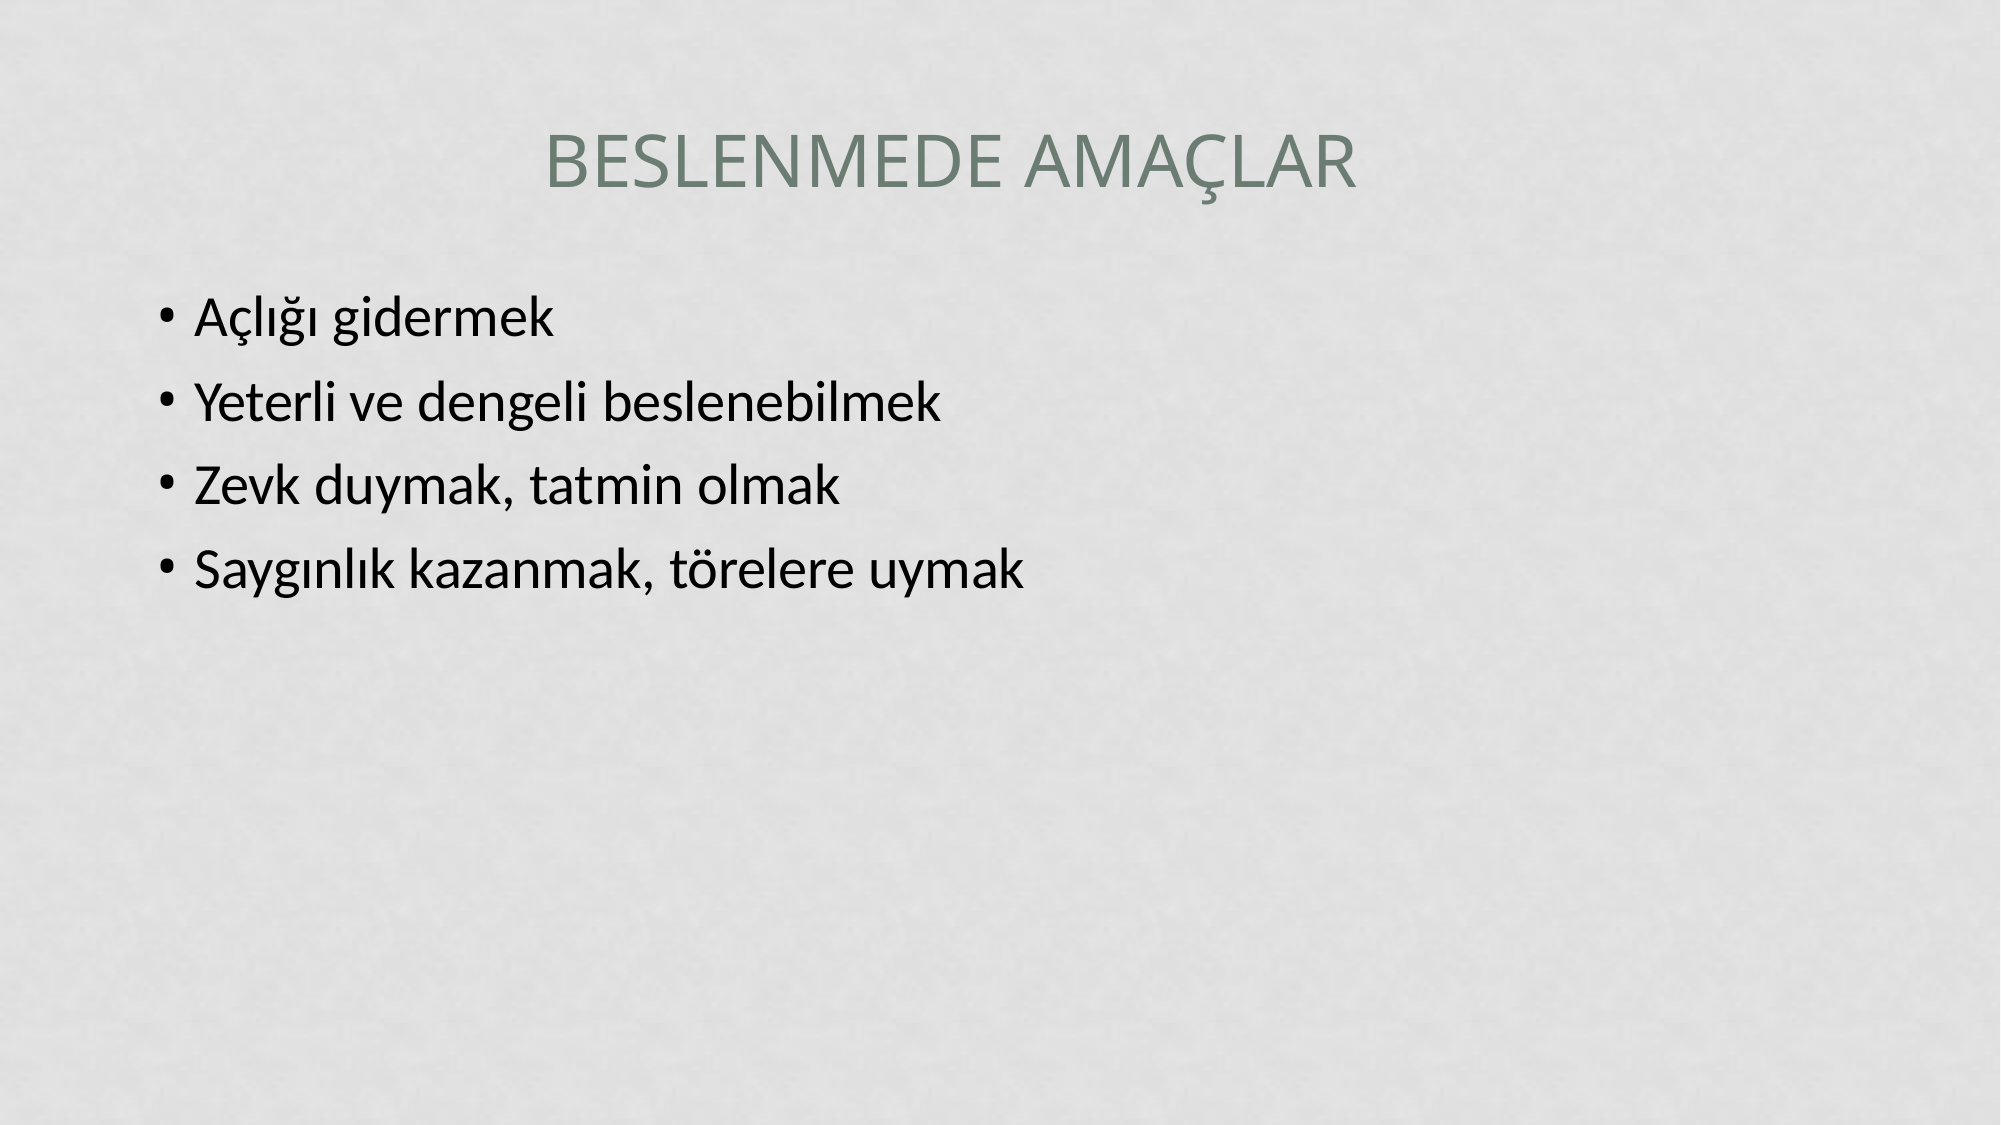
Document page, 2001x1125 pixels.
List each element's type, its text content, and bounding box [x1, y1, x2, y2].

text_box Açlığı gidermek Yeterli ve dengeli beslenebilmek Zevk duymak, tatmin olmak Saygınlık kazanmak, törelere uymak [155, 262, 1037, 601]
title Beslenmede Amaçlar [150, 62, 1750, 253]
